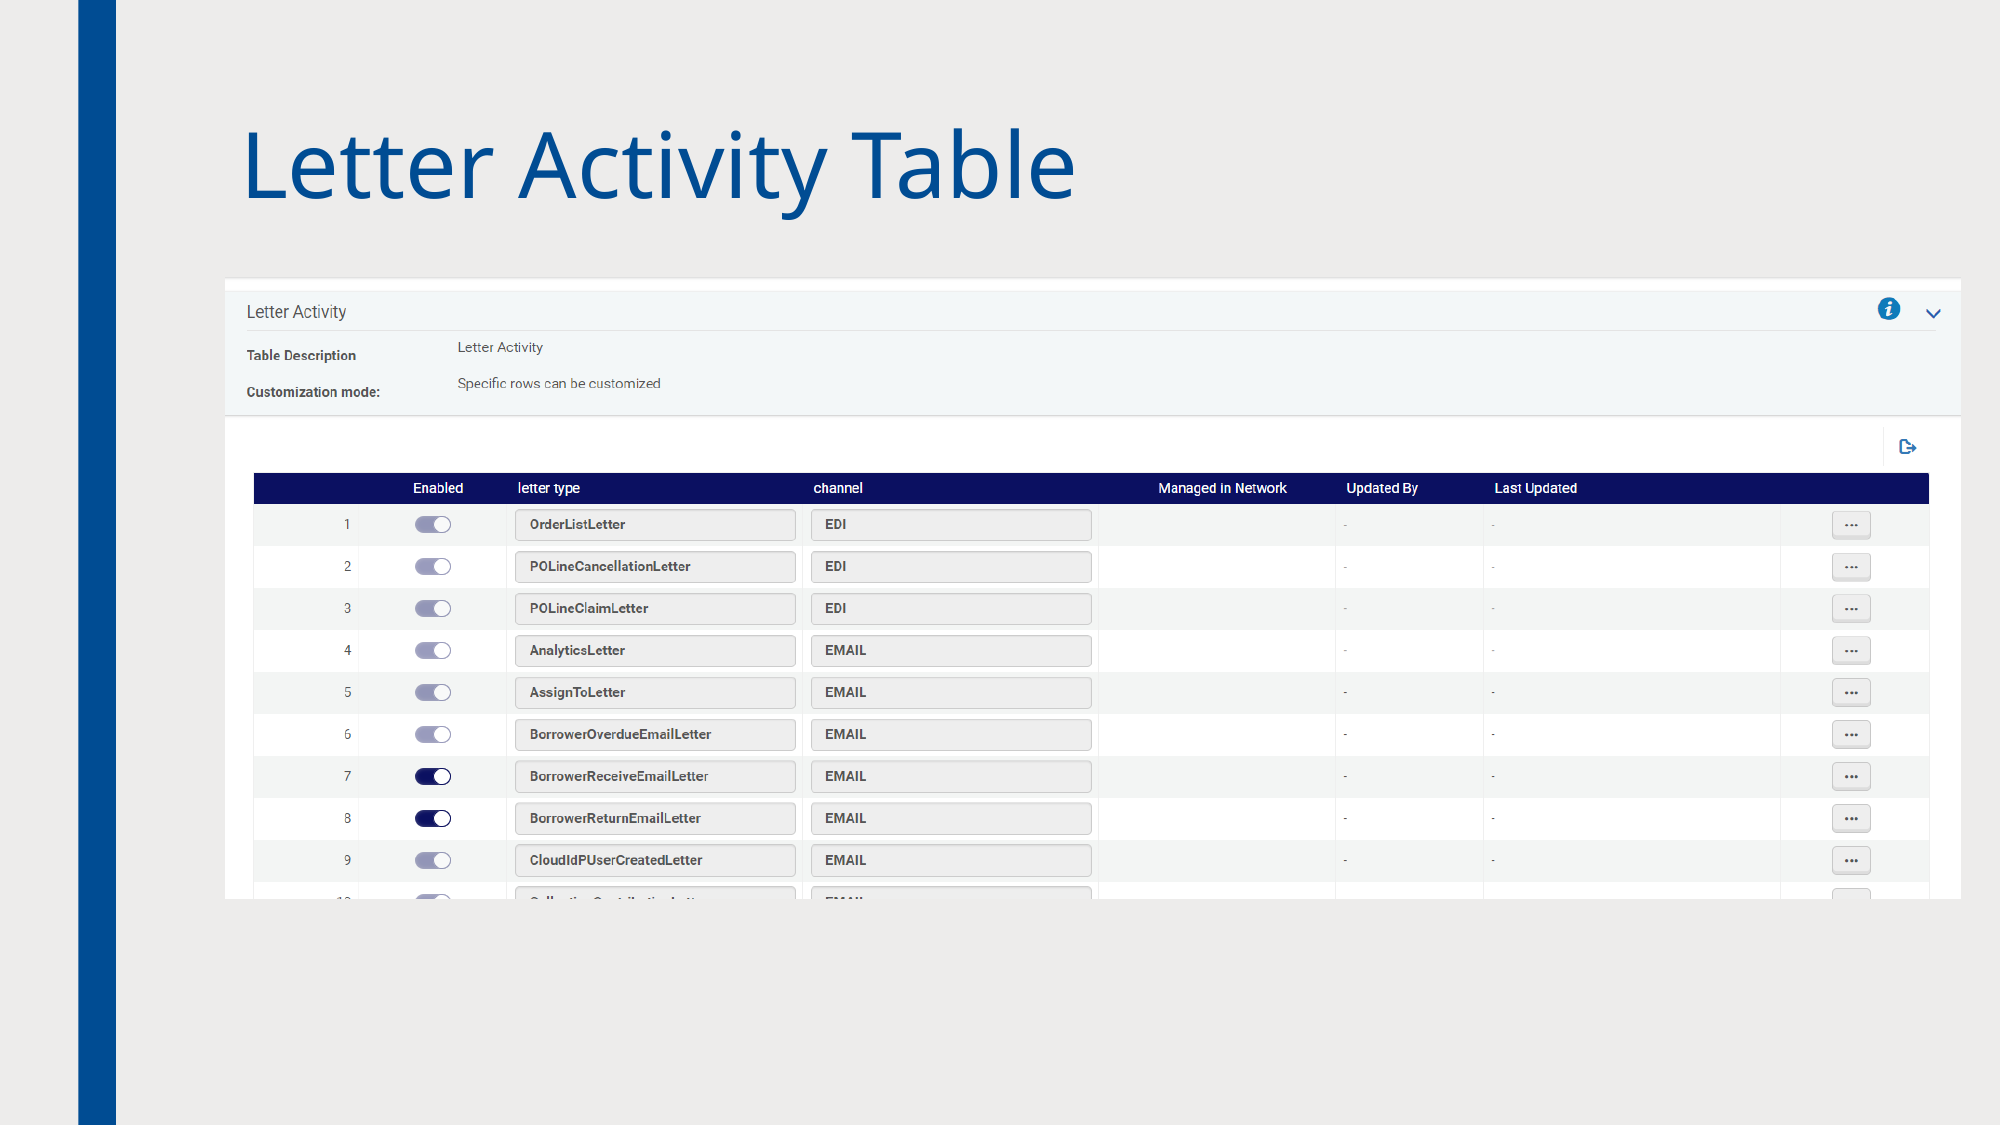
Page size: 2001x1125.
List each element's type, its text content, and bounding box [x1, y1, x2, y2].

title Letter Activity Table [225, 112, 1800, 277]
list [224, 277, 1961, 899]
